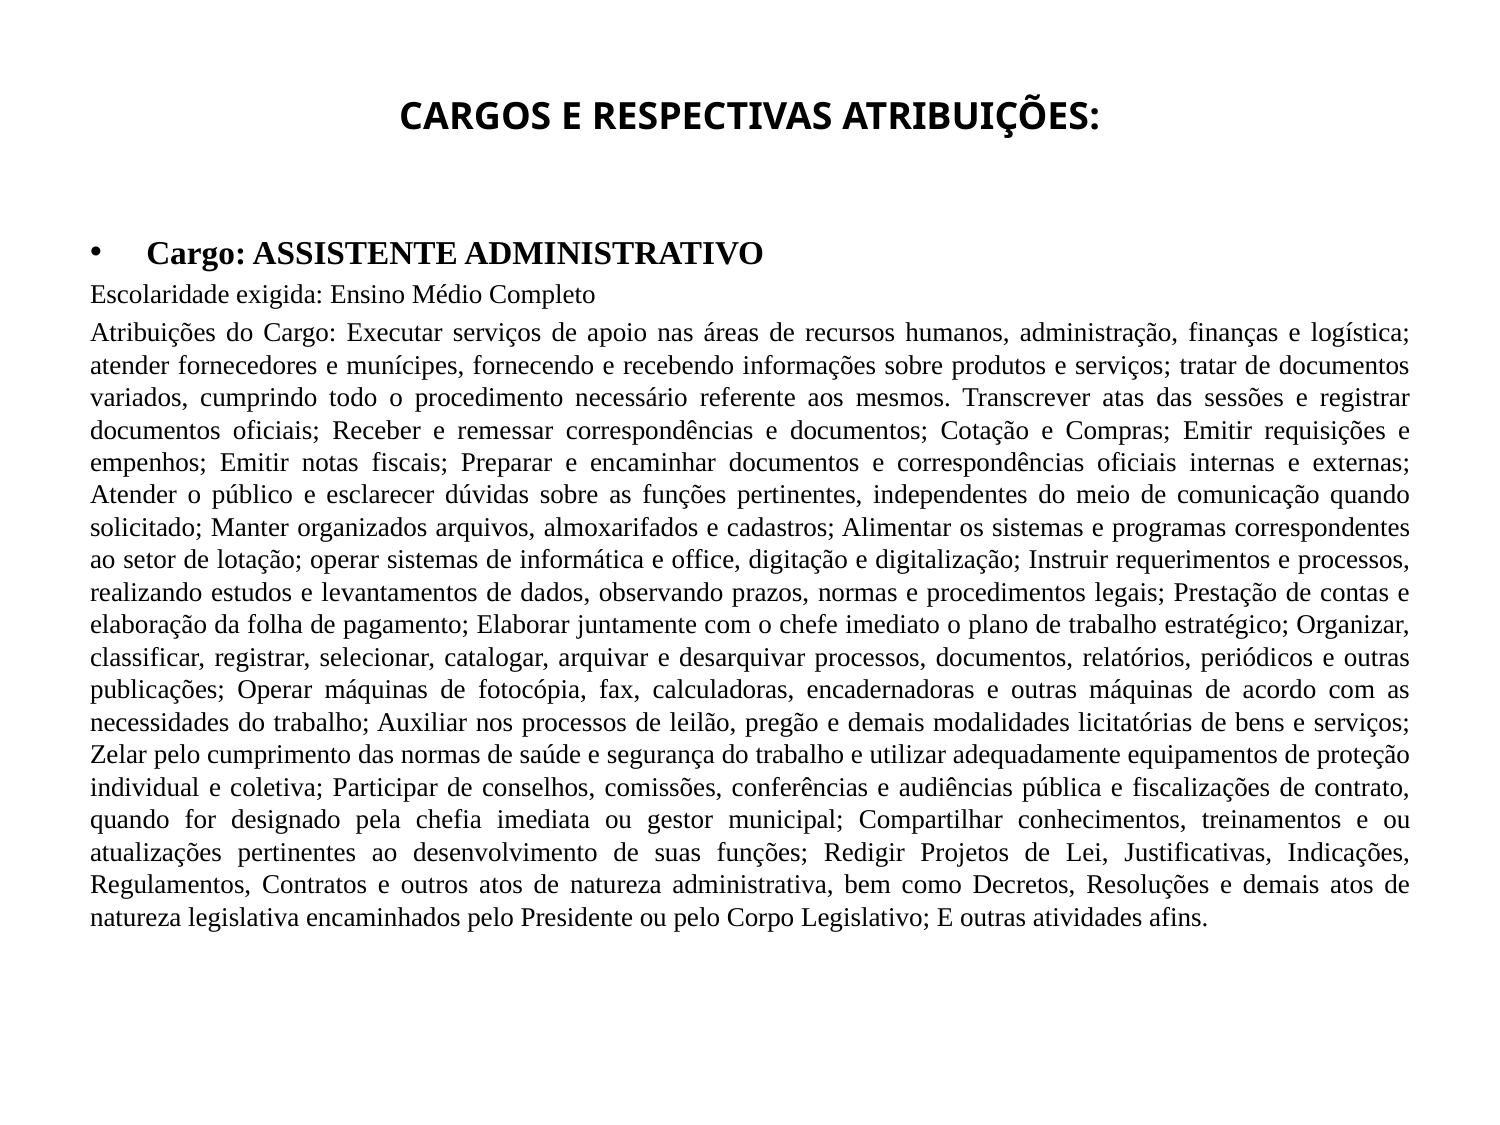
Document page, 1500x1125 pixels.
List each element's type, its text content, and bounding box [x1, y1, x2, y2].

title CARGOS E RESPECTIVAS ATRIBUIÇÕES: [75, 45, 1425, 185]
list Cargo: ASSISTENTE ADMINISTRATIVO Escolaridade exigida: Ensino Médio Completo Atribuições do Cargo: Executar serviços de apoio nas áreas de recursos humanos, administração, finanças e logística; atender fornecedores e munícipes, fornecendo e recebendo informações sobre produtos e serviços; tratar de documentos variados, cumprindo todo o procedimento necessário referente aos mesmos. Transcrever atas das sessões e registrar documentos oficiais; Receber e remessar correspondências e documentos; Cotação e Compras; Emitir requisições e empenhos; Emitir notas fiscais; Preparar e encaminhar documentos e correspondências oficiais internas e externas; Atender o público e esclarecer dúvidas sobre as funções pertinentes, independentes do meio de comunicação quando solicitado; Manter organizados arquivos, almoxarifados e cadastros; Alimentar os sistemas e programas correspondentes ao setor de lotação; operar sistemas de informática e office, digitação e digitalização; Instruir requerimentos e processos, realizando estudos e levantamentos de dados, observando prazos, normas e procedimentos legais; Prestação de contas e elaboração da folha de pagamento; Elaborar juntamente com o chefe imediato o plano de trabalho estratégico; Organizar, classificar, registrar, selecionar, catalogar, arquivar e desarquivar processos, documentos, relatórios, periódicos e outras publicações; Operar máquinas de fotocópia, fax, calculadoras, encadernadoras e outras máquinas de acordo com as necessidades do trabalho; Auxiliar nos processos de leilão, pregão e demais modalidades licitatórias de bens e serviços; Zelar pelo cumprimento das normas de saúde e segurança do trabalho e utilizar adequadamente equipamentos de proteção individual e coletiva; Participar de conselhos, comissões, conferências e audiências pública e fiscalizações de contrato, quando for designado pela chefia imediata ou gestor municipal; Compartilhar conhecimentos, treinamentos e ou atualizações pertinentes ao desenvolvimento de suas funções; Redigir Projetos de Lei, Justificativas, Indicações, Regulamentos, Contratos e outros atos de natureza administrativa, bem como Decretos, Resoluções e demais atos de natureza legislativa encaminhados pelo Presidente ou pelo Corpo Legislativo; E outras atividades afins. [75, 223, 1425, 1035]
